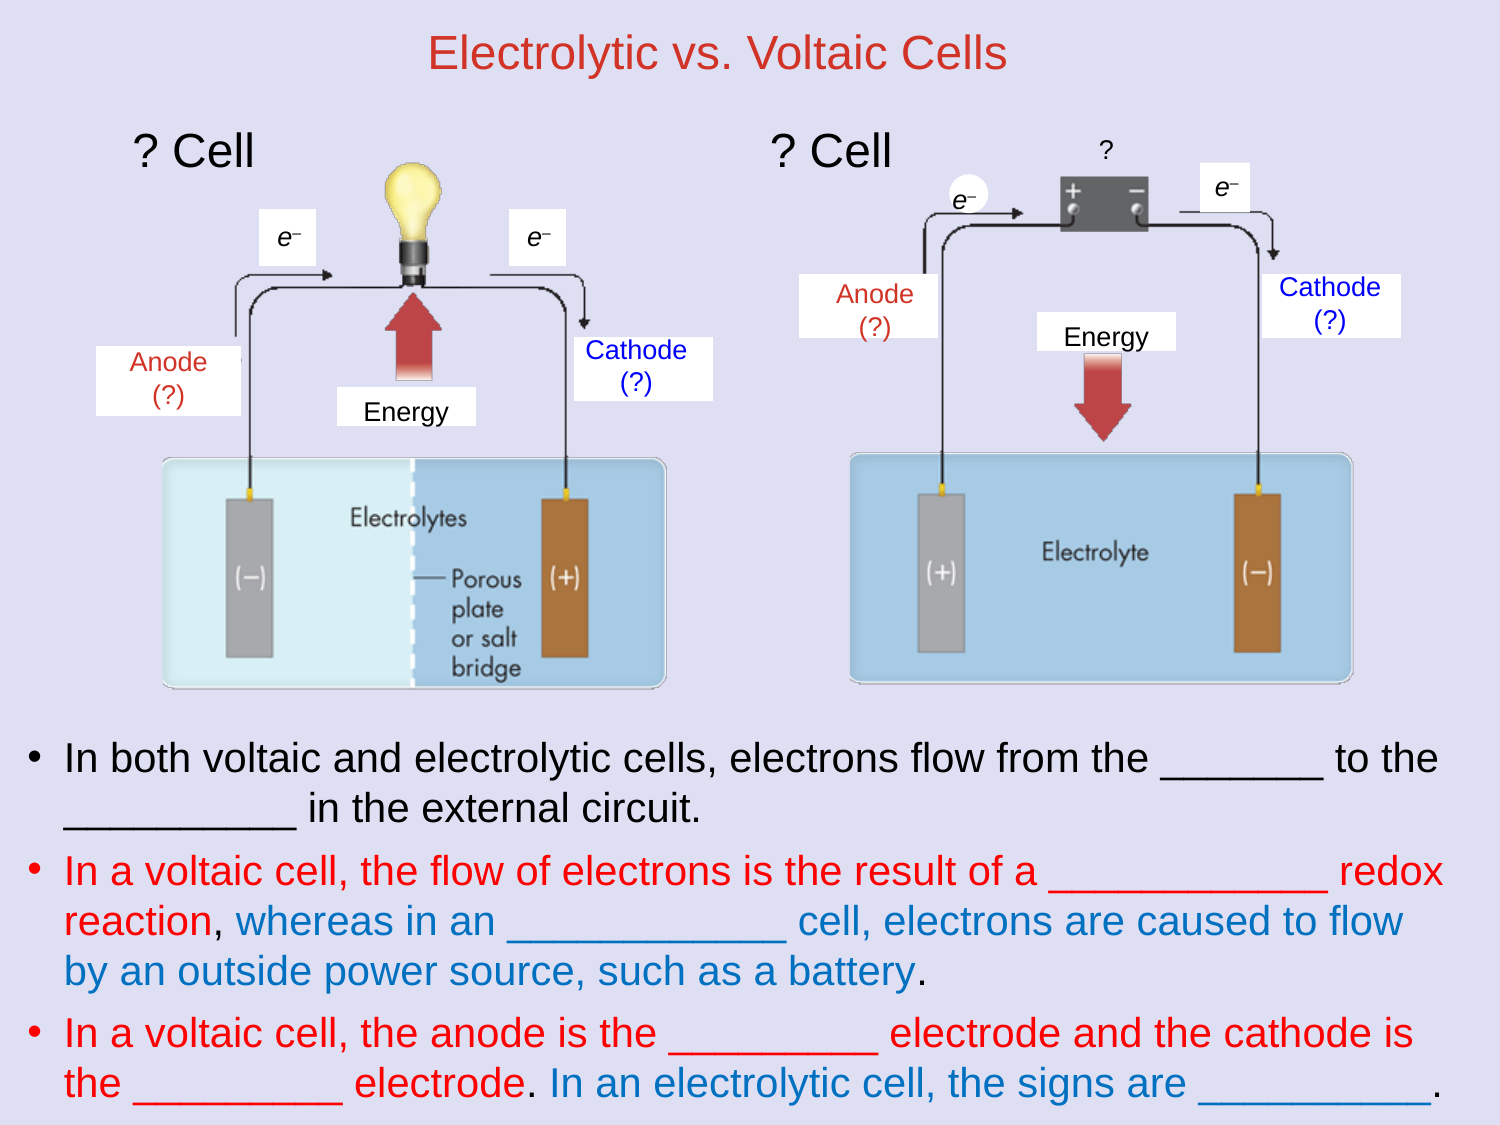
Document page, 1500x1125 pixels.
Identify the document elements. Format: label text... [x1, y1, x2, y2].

text_box In both voltaic and electrolytic cells, electrons flow from the _______ to the __________ in the external circuit. In a voltaic cell, the flow of electrons is the result of a ____________ redox reaction, whereas in an ____________ cell, electrons are caused to flow by an outside power source, such as a battery. In a voltaic cell, the anode is the _________ electrode and the cathode is the _________ electrode. In an electrolytic cell, the signs are __________. [12, 723, 1463, 1114]
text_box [49, 112, 1400, 701]
title Electrolytic vs. Voltaic Cells [412, 0, 1075, 100]
